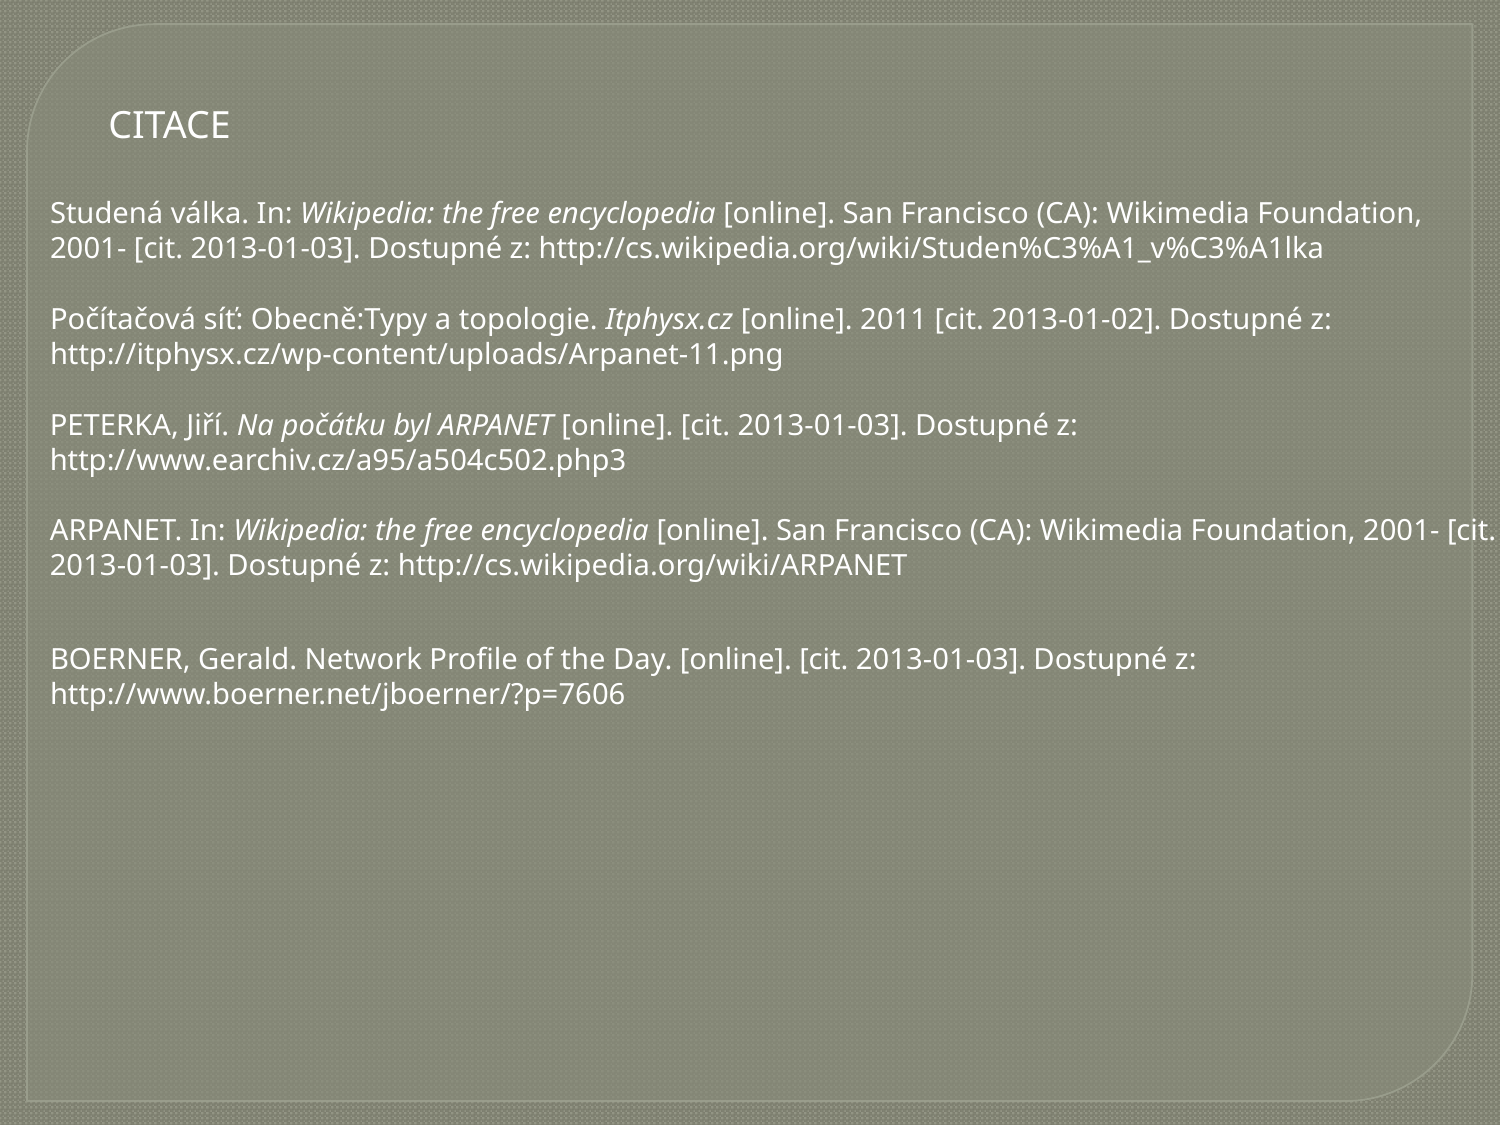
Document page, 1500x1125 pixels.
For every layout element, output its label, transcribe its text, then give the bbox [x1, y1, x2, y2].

text_box BOERNER, Gerald. Network Profile of the Day. [online]. [cit. 2013-01-03]. Dostupné z: http://www.boerner.net/jboerner/?p=7606 [35, 632, 1500, 718]
text_box ARPANET. In: Wikipedia: the free encyclopedia [online]. San Francisco (CA): Wikimedia Foundation, 2001- [cit. 2013-01-03]. Dostupné z: http://cs.wikipedia.org/wiki/ARPANET [35, 503, 1500, 589]
text_box Studená válka. In: Wikipedia: the free encyclopedia [online]. San Francisco (CA): Wikimedia Foundation, 2001- [cit. 2013-01-03]. Dostupné z: http://cs.wikipedia.org/wiki/Studen%C3%A1_v%C3%A1lka [35, 187, 1465, 273]
text_box PETERKA, Jiří. Na počátku byl ARPANET [online]. [cit. 2013-01-03]. Dostupné z: http://www.earchiv.cz/a95/a504c502.php3 [35, 398, 1500, 484]
text_box CITACE [93, 93, 457, 154]
subtitle Počítačová síť: Obecně:Typy a topologie. Itphysx.cz [online]. 2011 [cit. 2013-01-02]. Dostupné z: http://itphysx.cz/wp-content/uploads/Arpanet-11.png [35, 292, 1500, 387]
